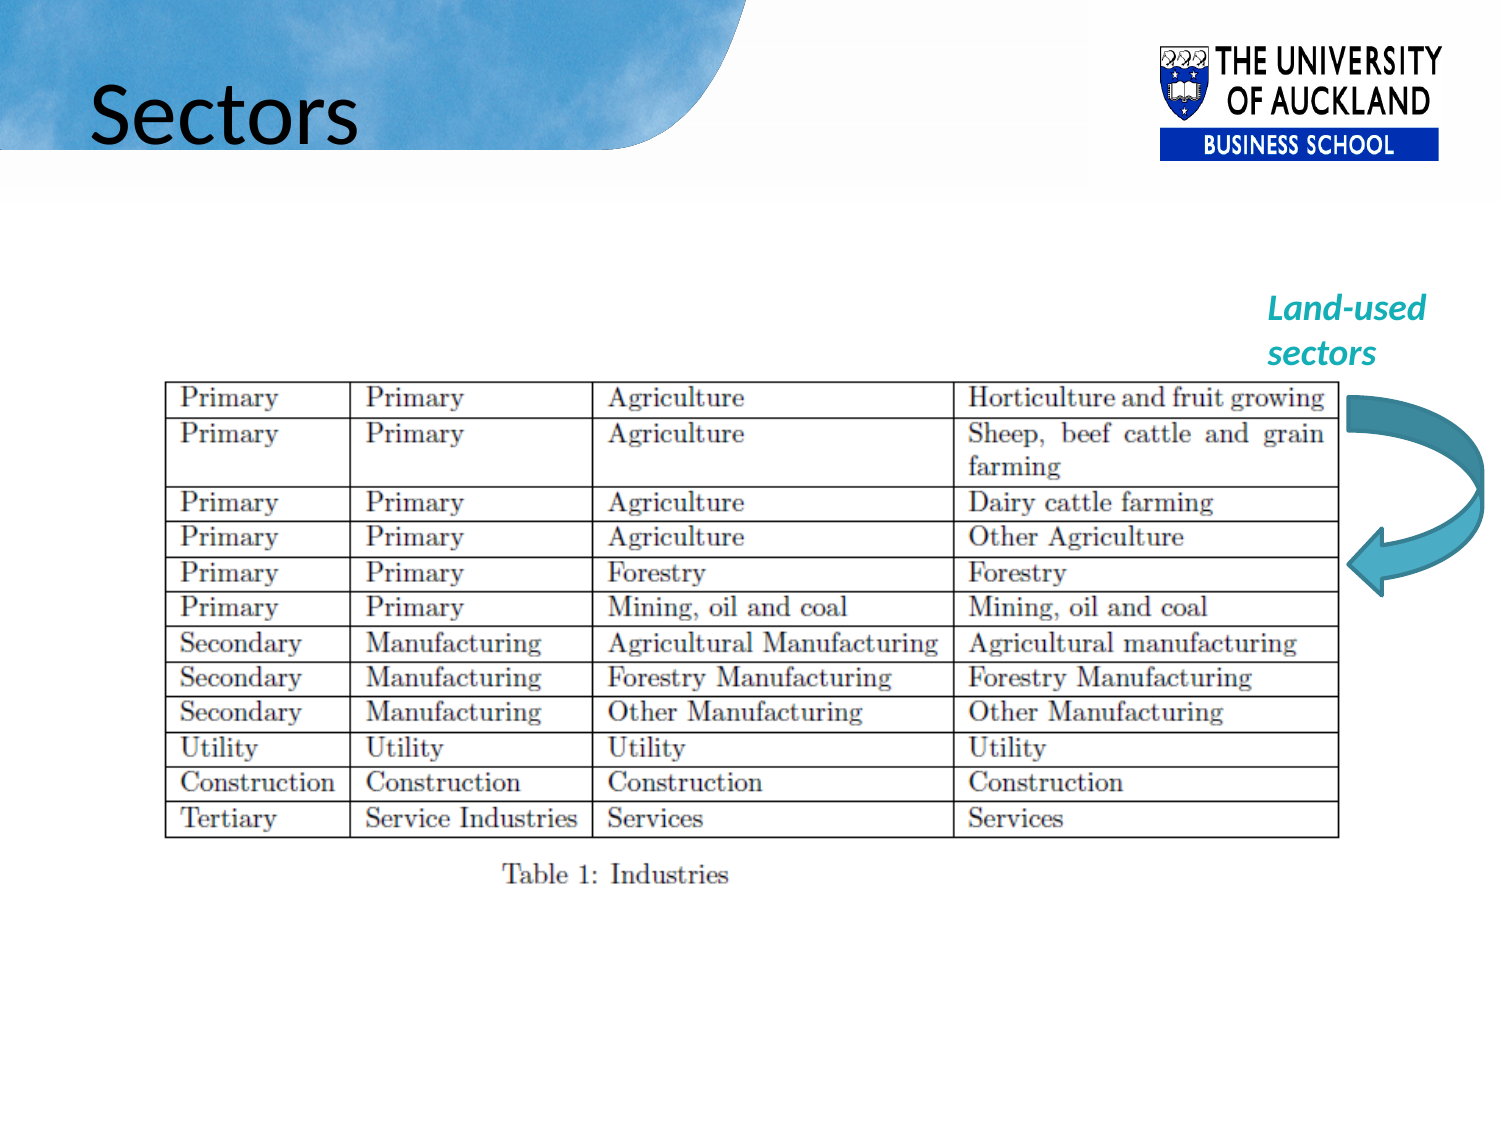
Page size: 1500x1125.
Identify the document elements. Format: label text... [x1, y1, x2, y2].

title Sectors [75, 45, 1425, 233]
text_box Land-used sectors [1252, 275, 1478, 381]
text_box [1352, 395, 1485, 598]
picture [0, 0, 1500, 202]
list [151, 366, 1349, 902]
